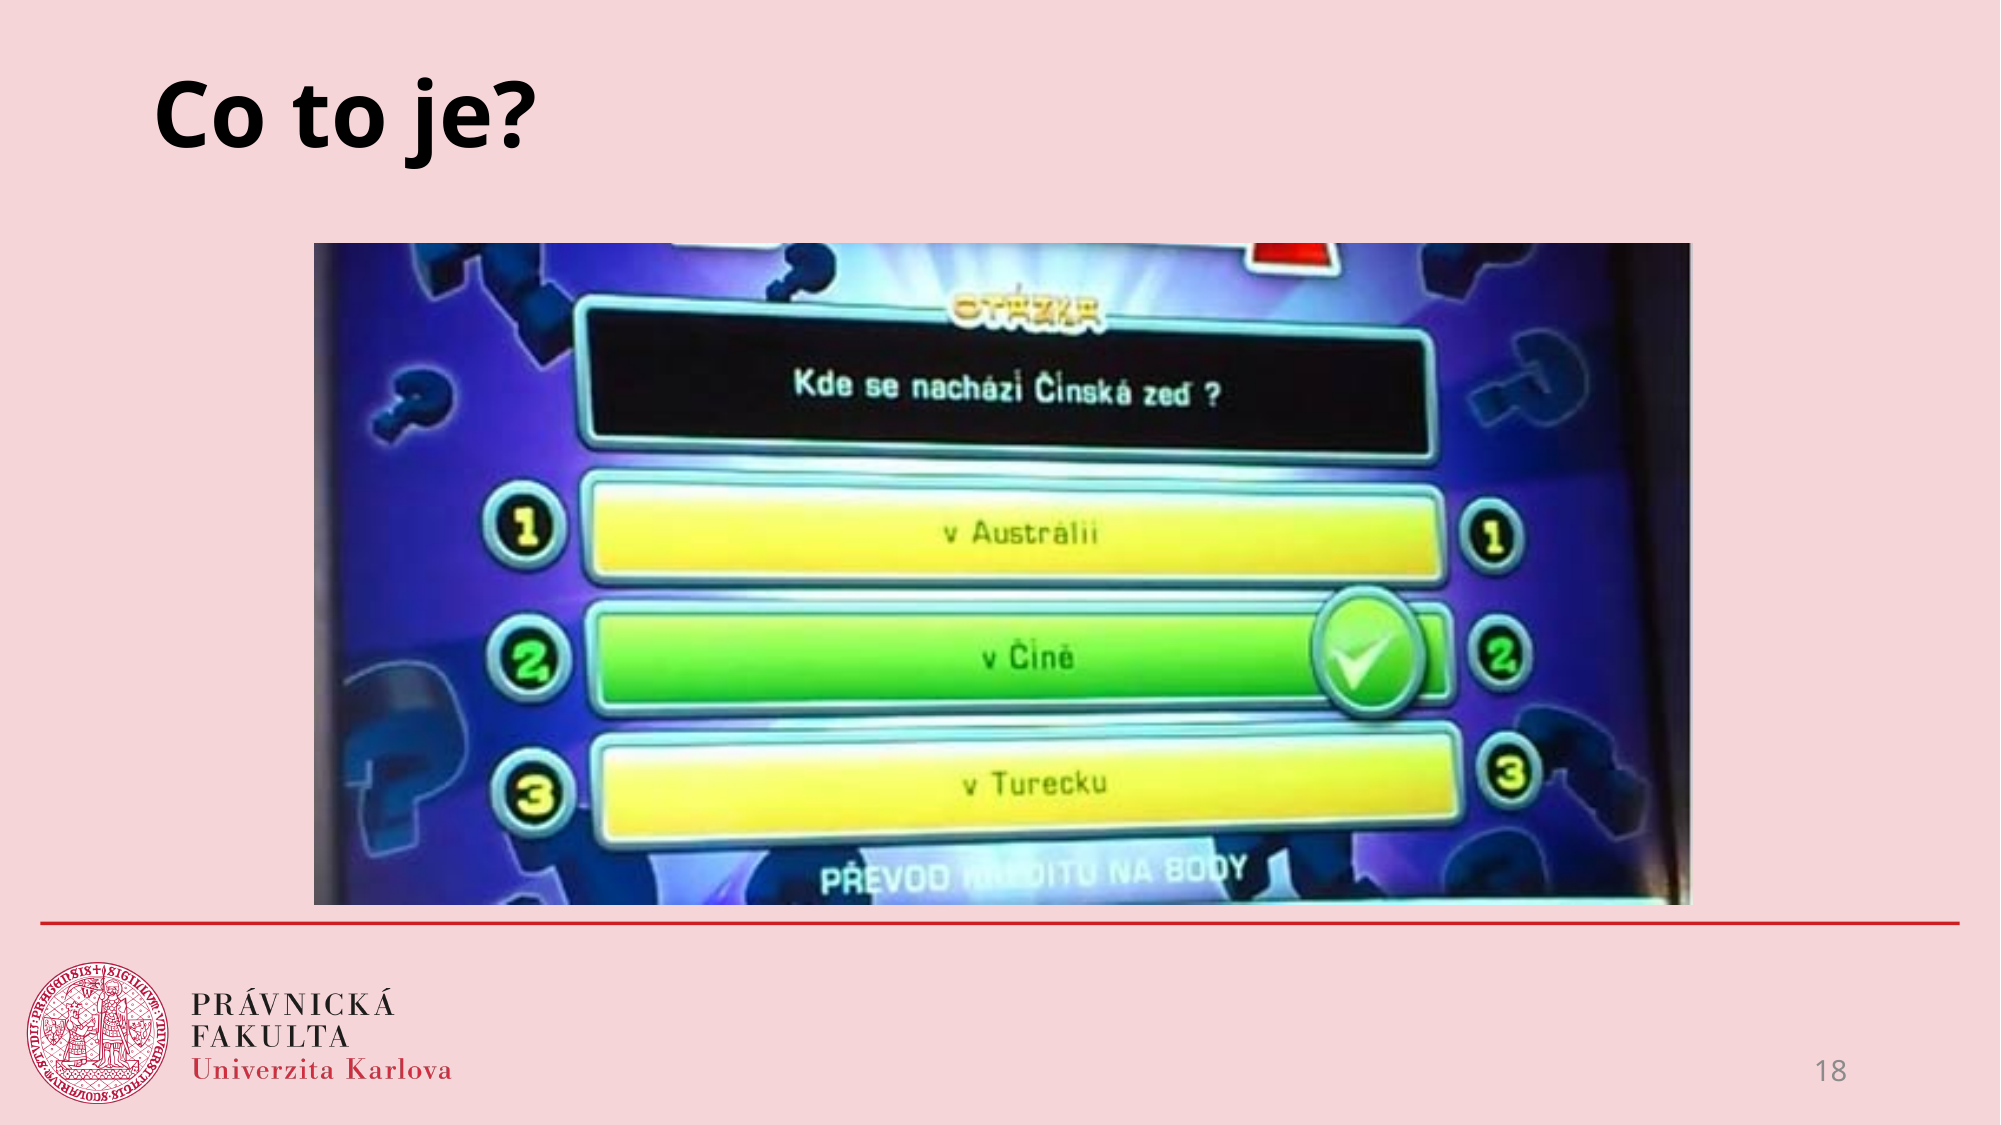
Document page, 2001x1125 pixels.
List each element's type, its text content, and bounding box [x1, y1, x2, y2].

picture [314, 243, 1693, 905]
slide_number 18 [1412, 1042, 1863, 1103]
title Co to je? [137, 2, 1863, 220]
picture [26, 962, 452, 1104]
